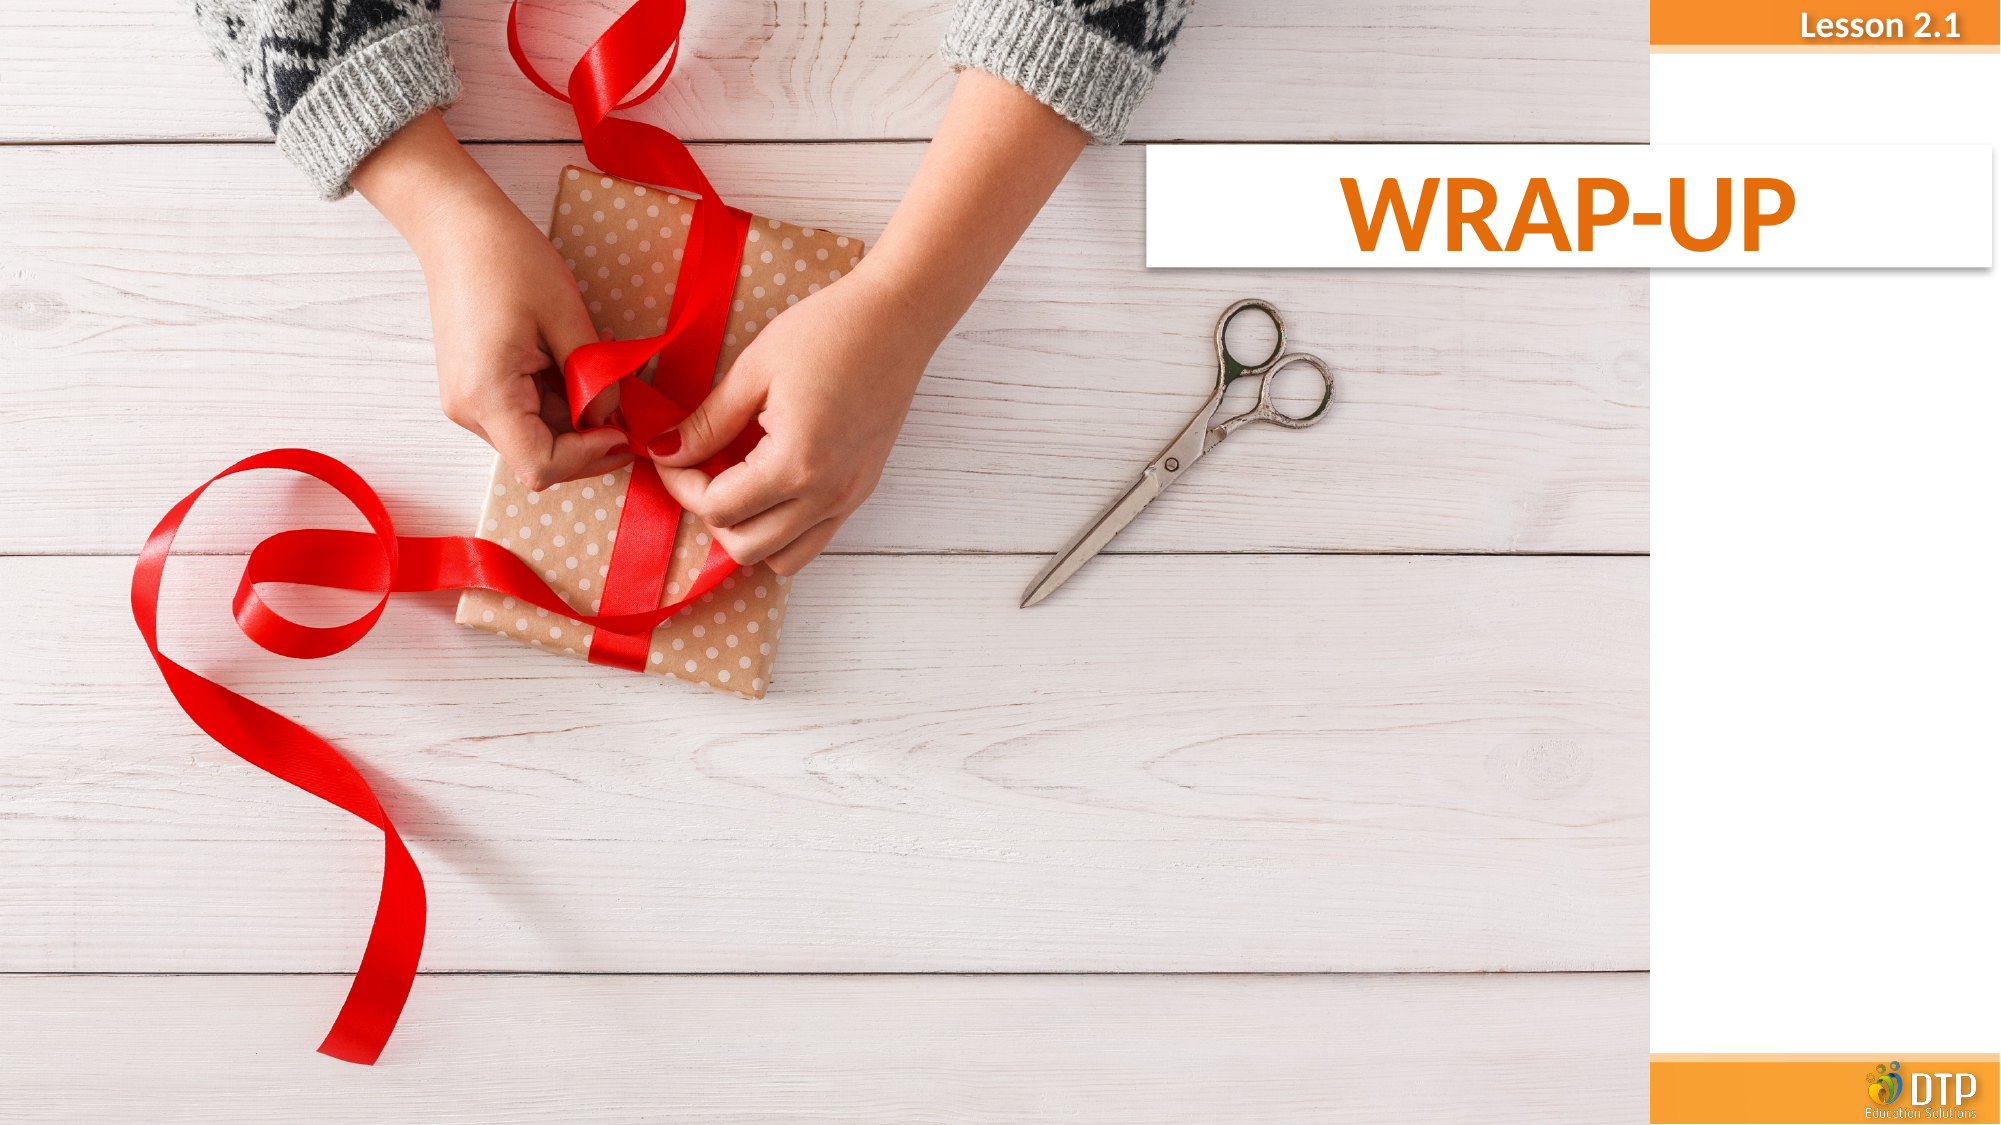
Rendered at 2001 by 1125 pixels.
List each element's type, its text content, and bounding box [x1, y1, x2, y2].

text_box WRAP-UP [1654, 144, 1993, 268]
picture [0, 0, 2000, 1125]
